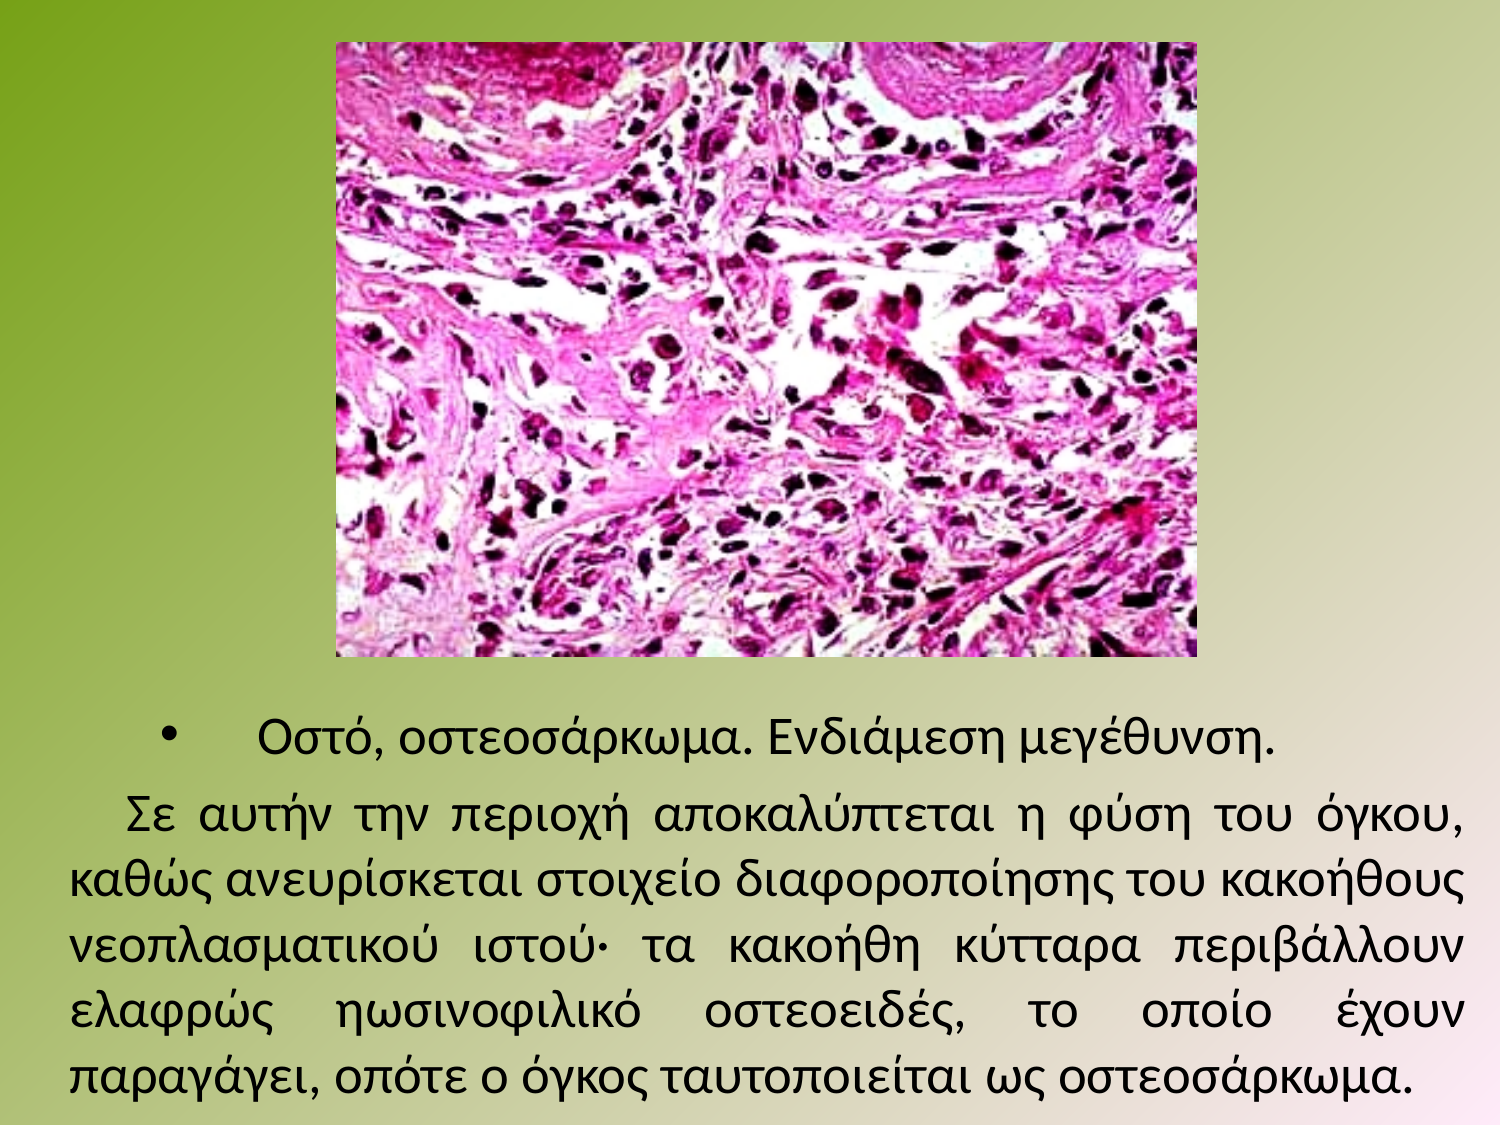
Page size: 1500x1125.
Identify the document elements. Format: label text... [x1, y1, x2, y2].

picture [336, 42, 1197, 658]
list Οστό, οστεοσάρκωμα. Ενδιάμεση μεγέθυνση. Σε αυτήν την περιοχή αποκαλύπτεται η φύση του όγκου, καθώς ανευρίσκεται στοιχείο διαφοροποίησης του κακοήθους νεοπλασματικού ιστού· τα κακοήθη κύτταρα περιβάλλουν ελαφρώς ηωσινοφιλικό οστεοειδές, το οποίο έχουν παραγάγει, οπότε ο όγκος ταυτοποιείται ως οστεοσάρκωμα. [0, 692, 1483, 1125]
